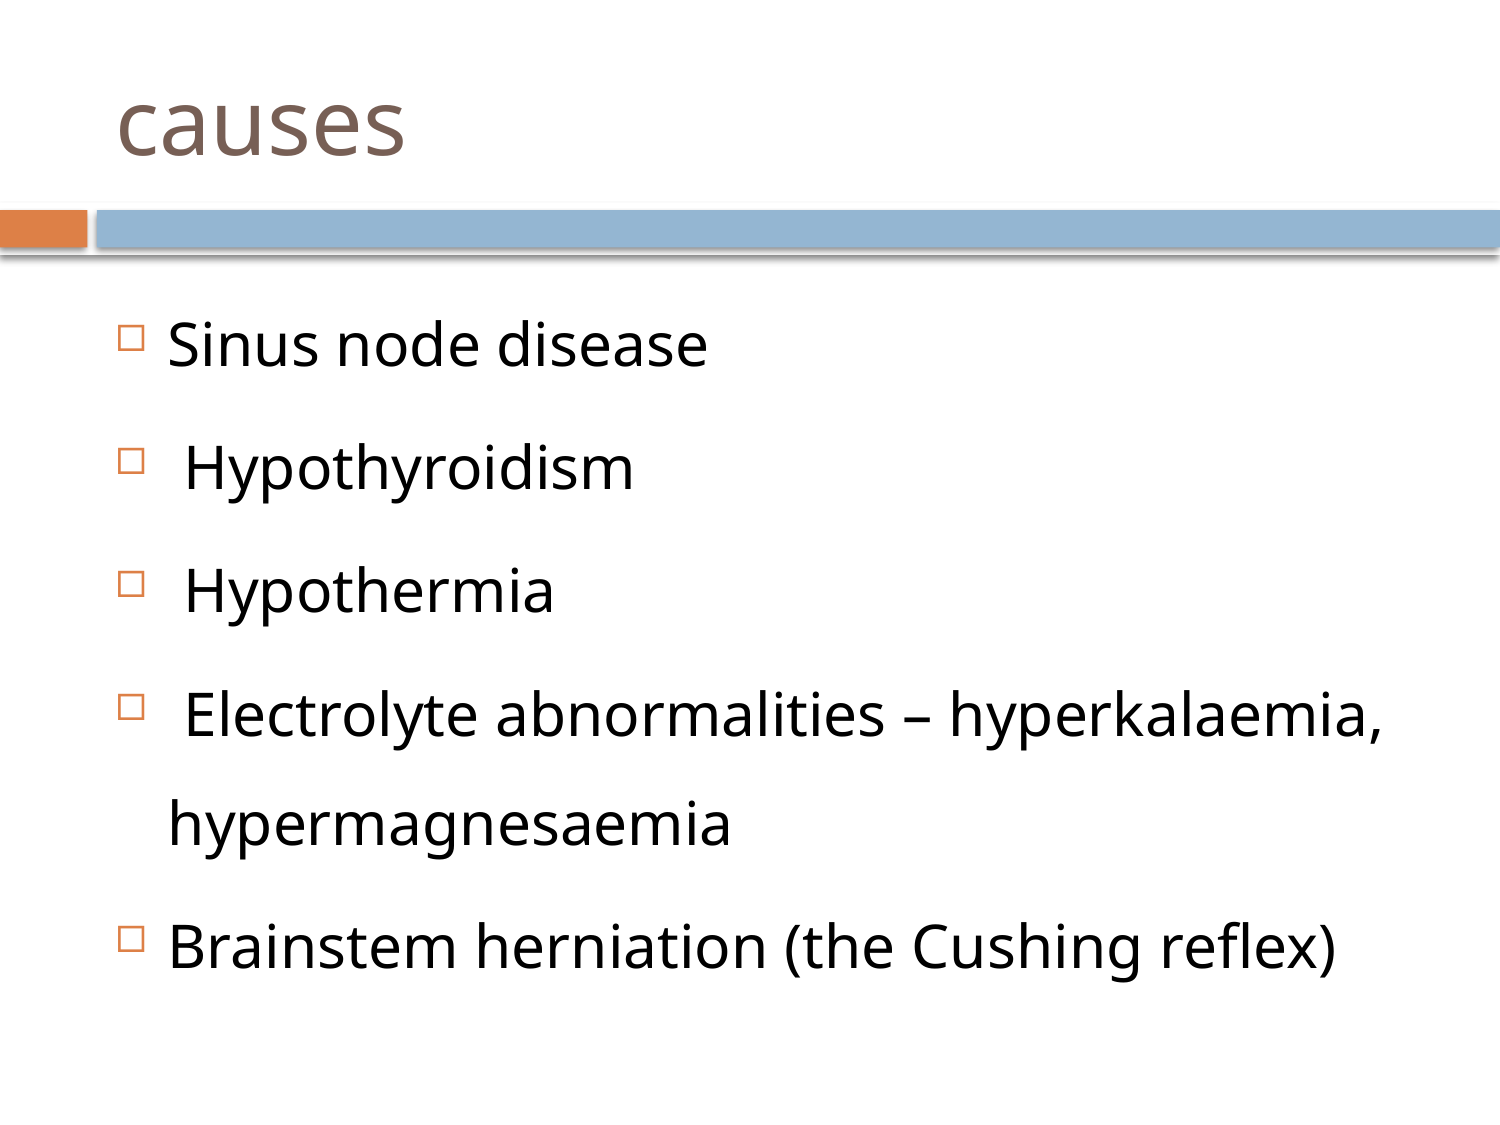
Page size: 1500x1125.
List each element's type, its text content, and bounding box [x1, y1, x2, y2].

list Sinus node disease Hypothyroidism Hypothermia Electrolyte abnormalities – hyperkalaemia, hypermagnesaemia Brainstem herniation (the Cushing reflex) [100, 262, 1438, 1000]
title causes [100, 37, 1438, 200]
